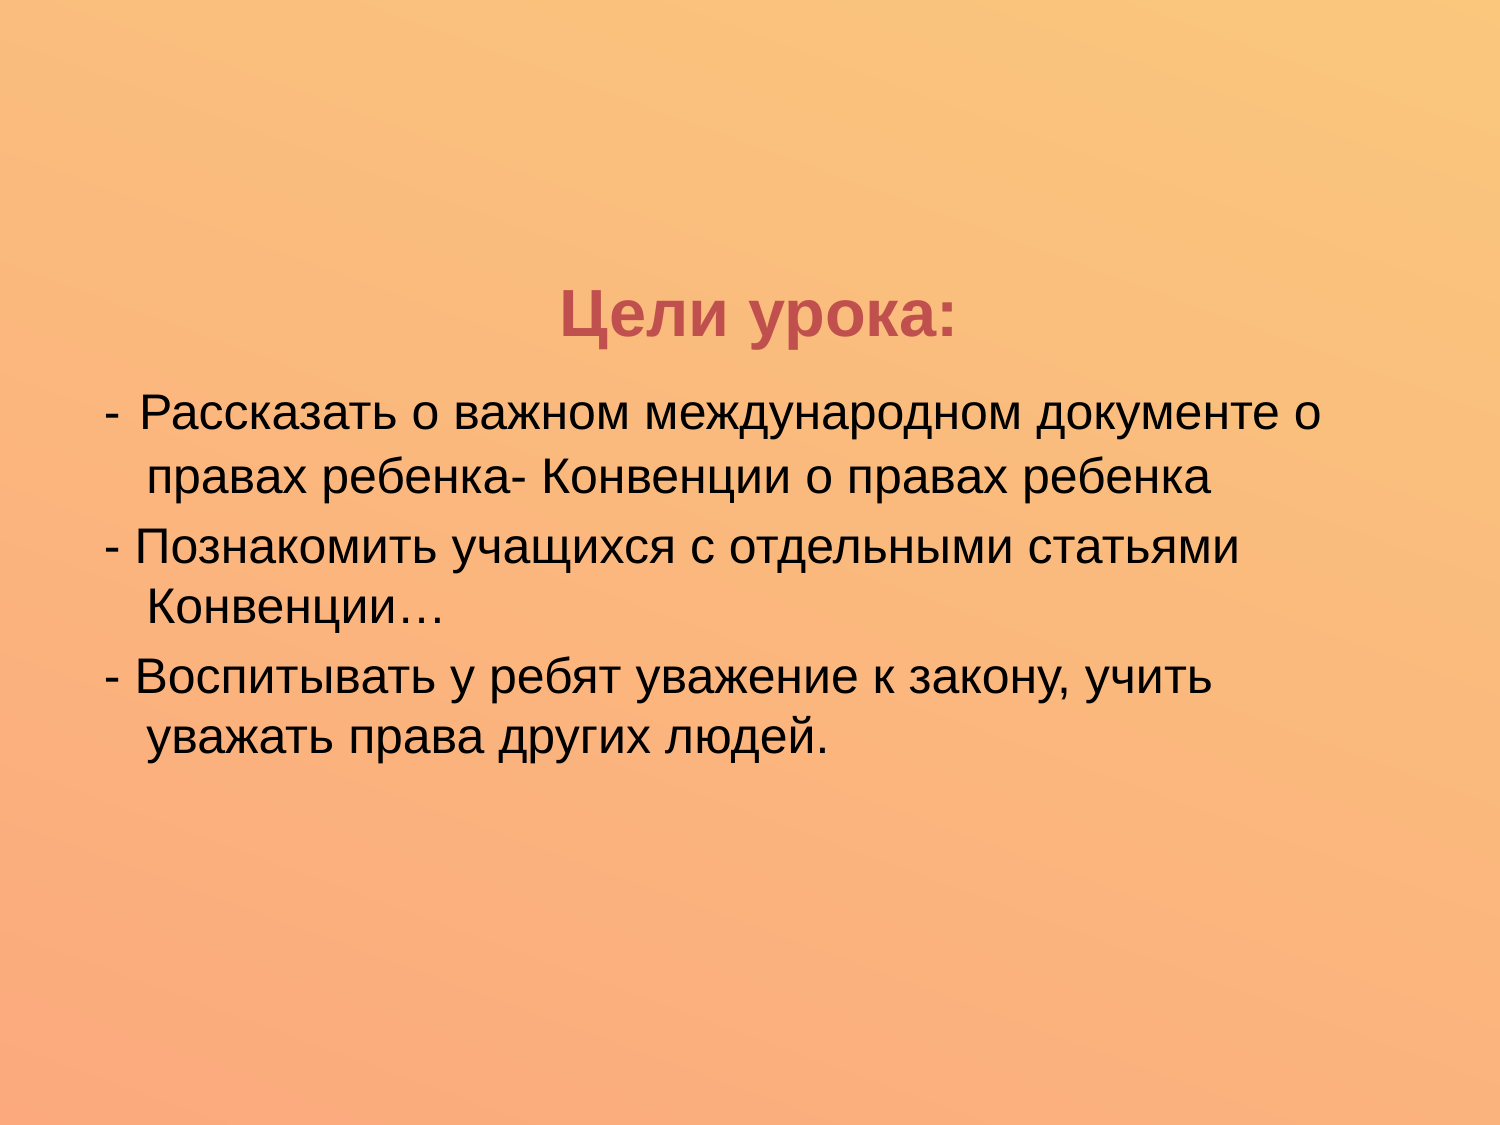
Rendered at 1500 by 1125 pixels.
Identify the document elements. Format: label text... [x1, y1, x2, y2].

list Цели урока: - Рассказать о важном международном документе о правах ребенка- Конвенции о правах ребенка - Познакомить учащихся с отдельными статьями Конвенции… - Воспитывать у ребят уважение к закону, учить уважать права других людей. [74, 262, 1426, 1006]
